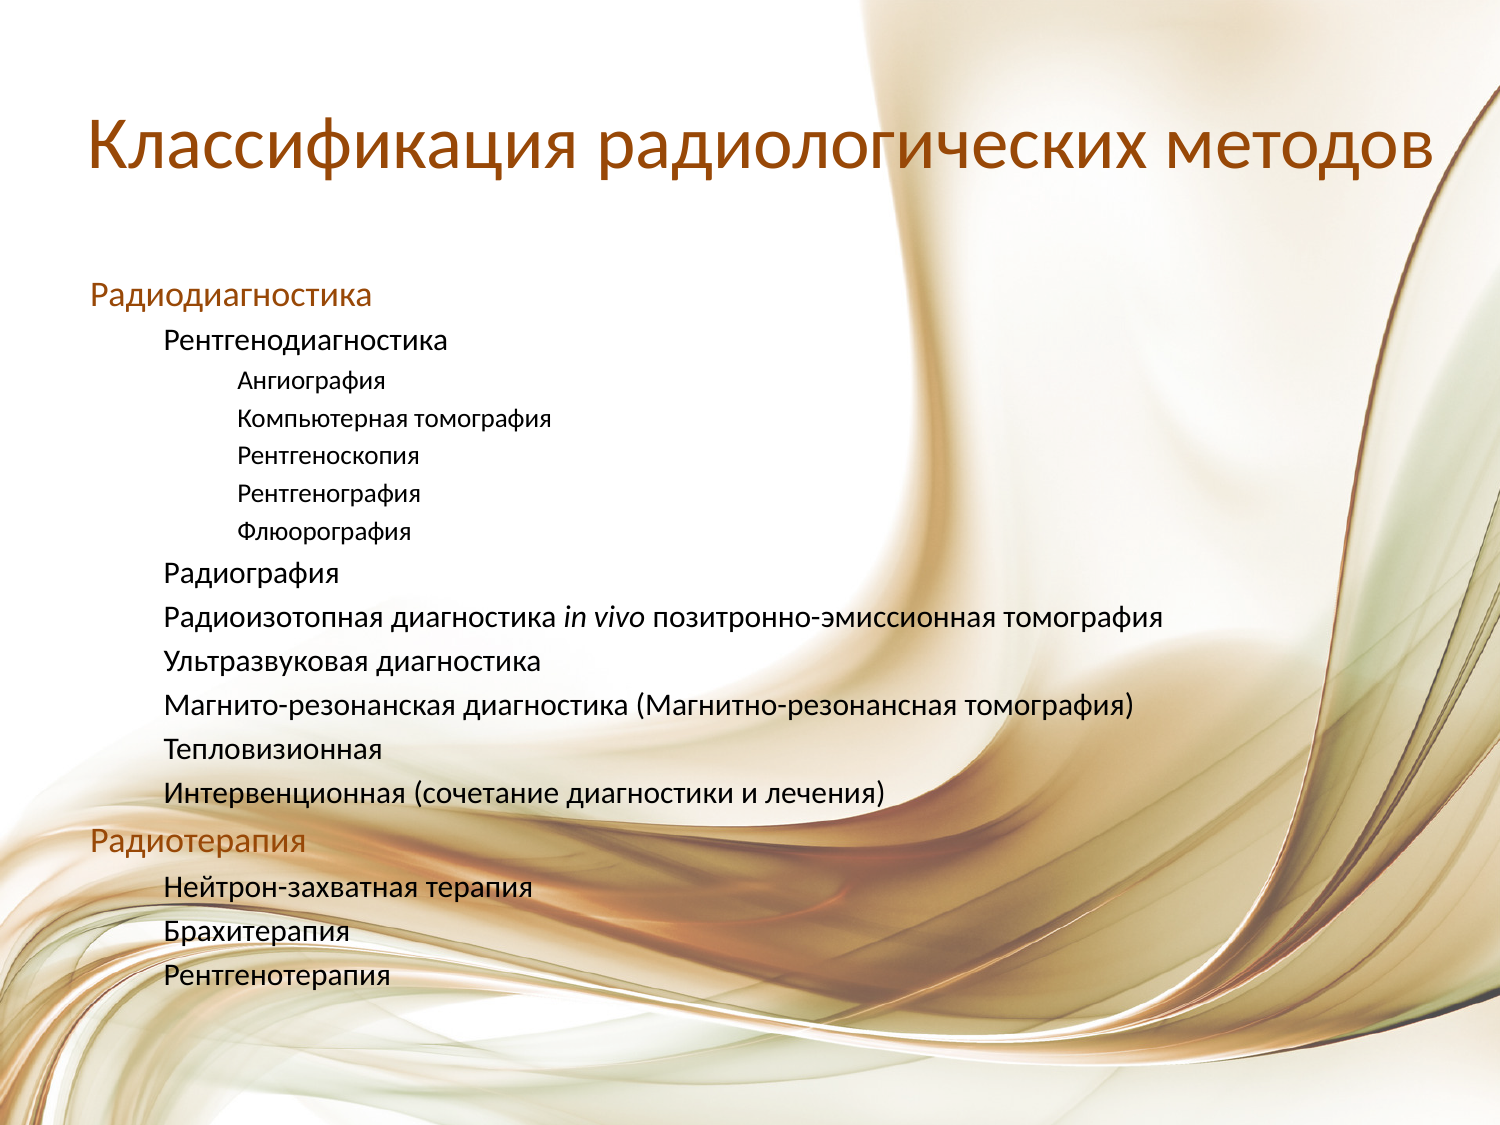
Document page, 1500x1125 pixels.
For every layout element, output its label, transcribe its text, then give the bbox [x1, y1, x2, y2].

list Радиодиагностика Рентгенодиагностика Ангиография Компьютерная томография Рентгеноскопия Рентгенография Флюорография Радиография Радиоизотопная диагностика in vivo позитронно-эмиссионная томография Ультразвуковая диагностика Магнито-резонанская диагностика (Магнитно-резонансная томография) Тепловизионная Интервенционная (сочетание диагностики и лечения) Радиотерапия Нейтрон-захватная терапия Брахитерапия Рентгенотерапия [75, 262, 1425, 1005]
title Классификация радиологических методов [23, 45, 1500, 233]
